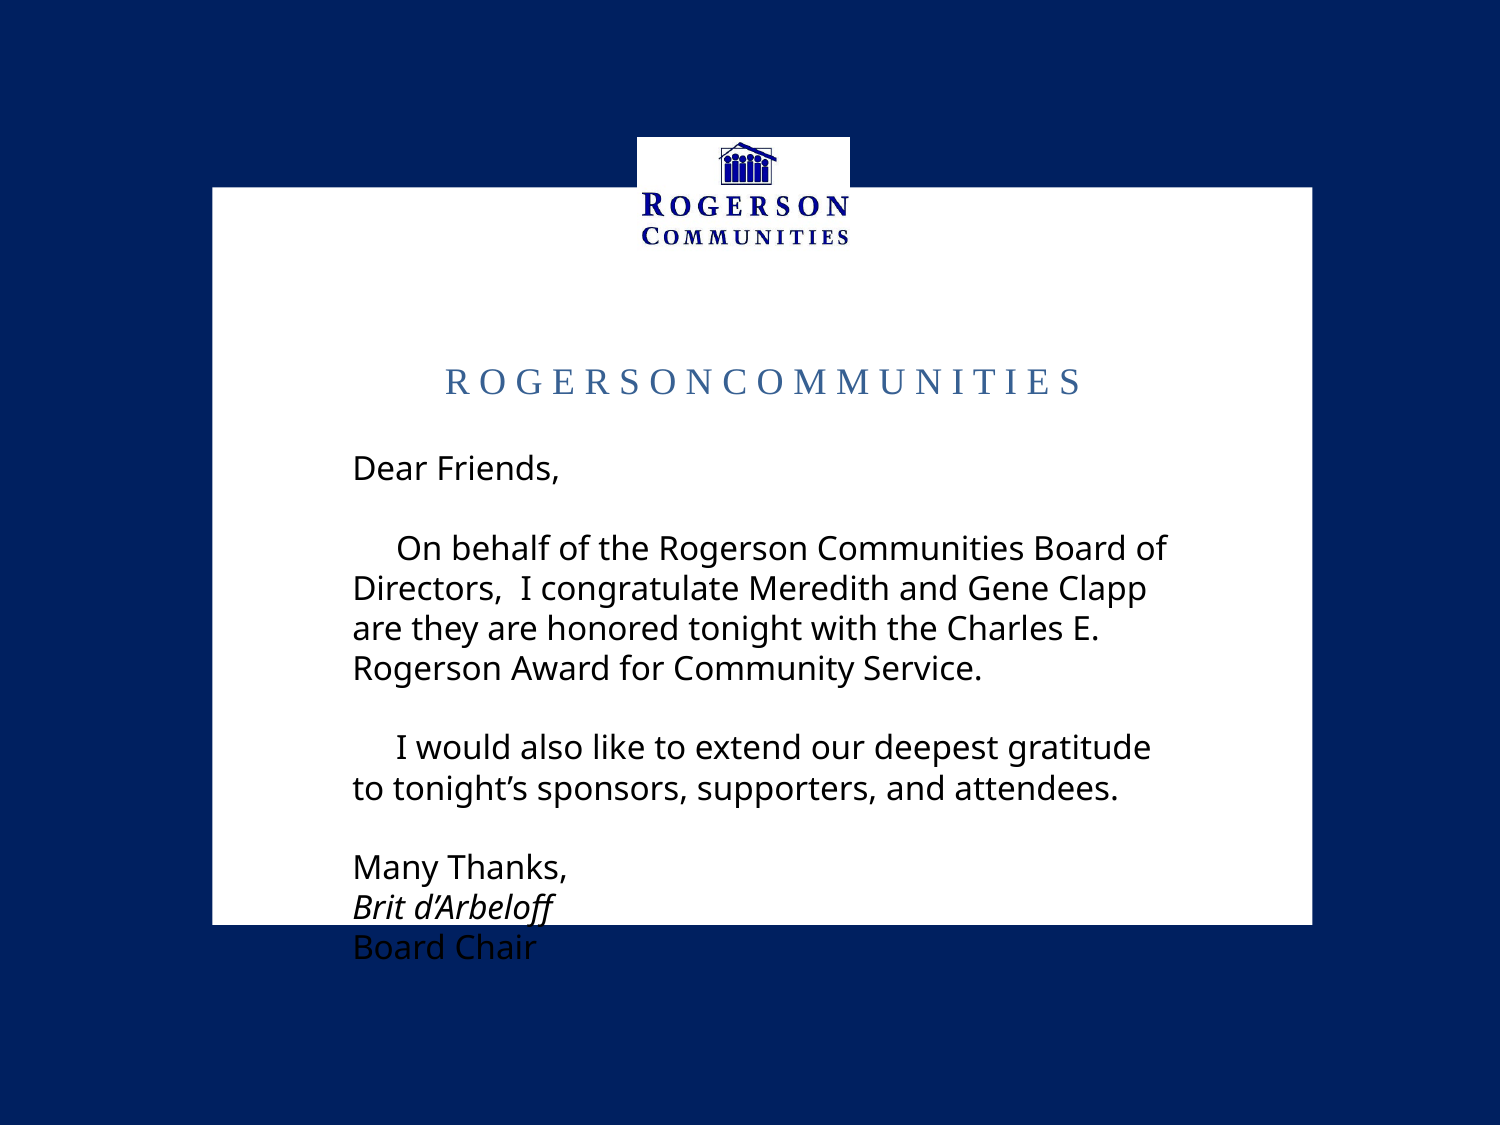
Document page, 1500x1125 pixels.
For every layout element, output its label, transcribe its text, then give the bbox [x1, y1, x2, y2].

picture [637, 137, 851, 253]
text_box R O G E R S O N C O M M U N I T I E S Dear Friends, On behalf of the Rogerson Communities Board of Directors, I congratulate Meredith and Gene Clapp are they are honored tonight with the Charles E. Rogerson Award for Community Service. I would also like to extend our deepest gratitude to tonight’s sponsors, supporters, and attendees. Many Thanks, Brit d’Arbeloff Board Chair [337, 349, 1188, 974]
